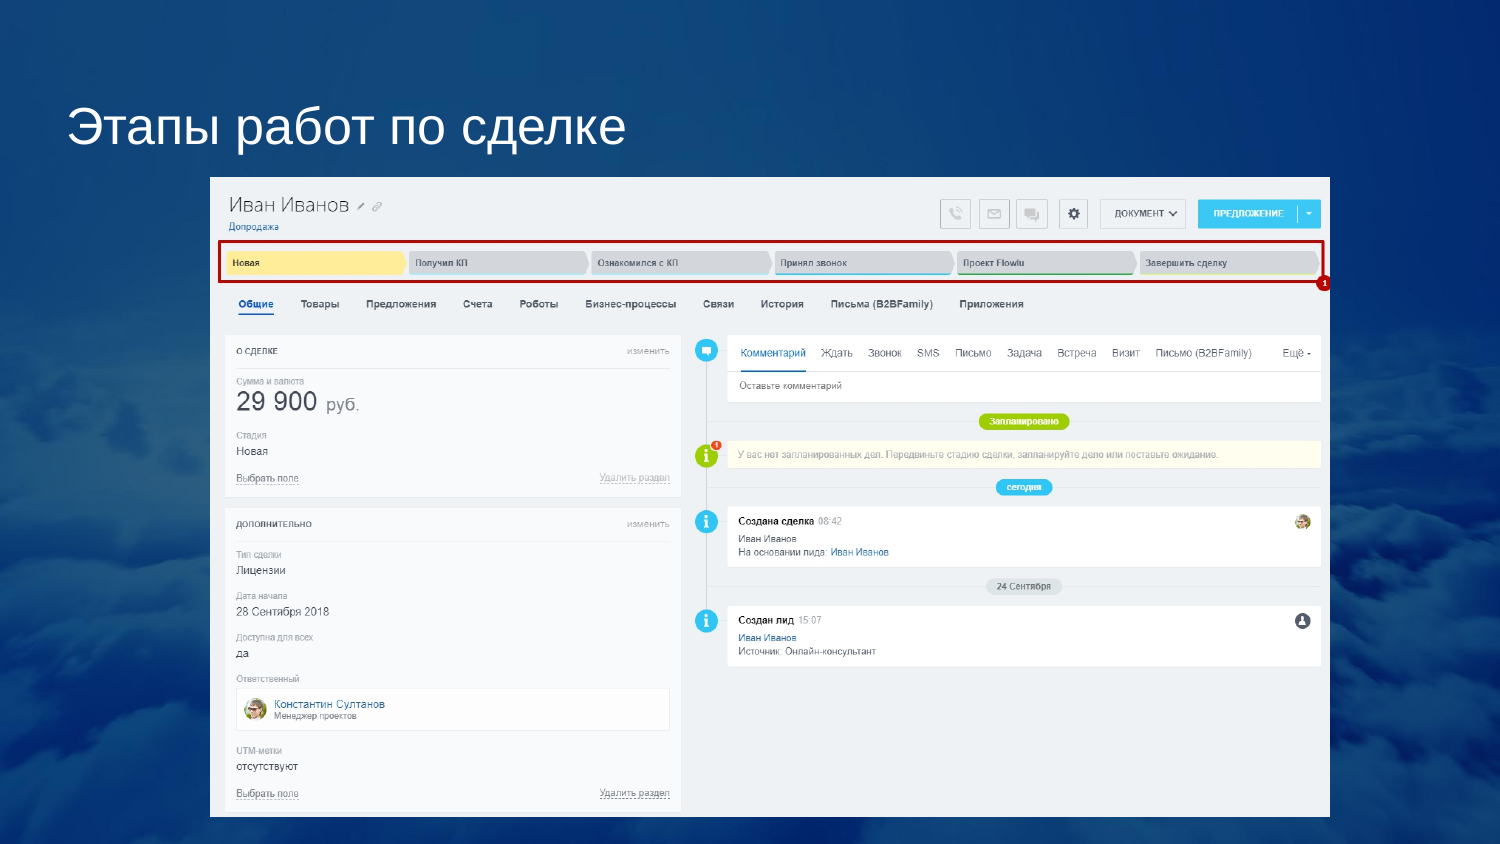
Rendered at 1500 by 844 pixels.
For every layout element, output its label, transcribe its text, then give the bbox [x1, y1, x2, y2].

picture [0, 0, 1500, 844]
title Этапы работ по сделке [51, 68, 1449, 163]
